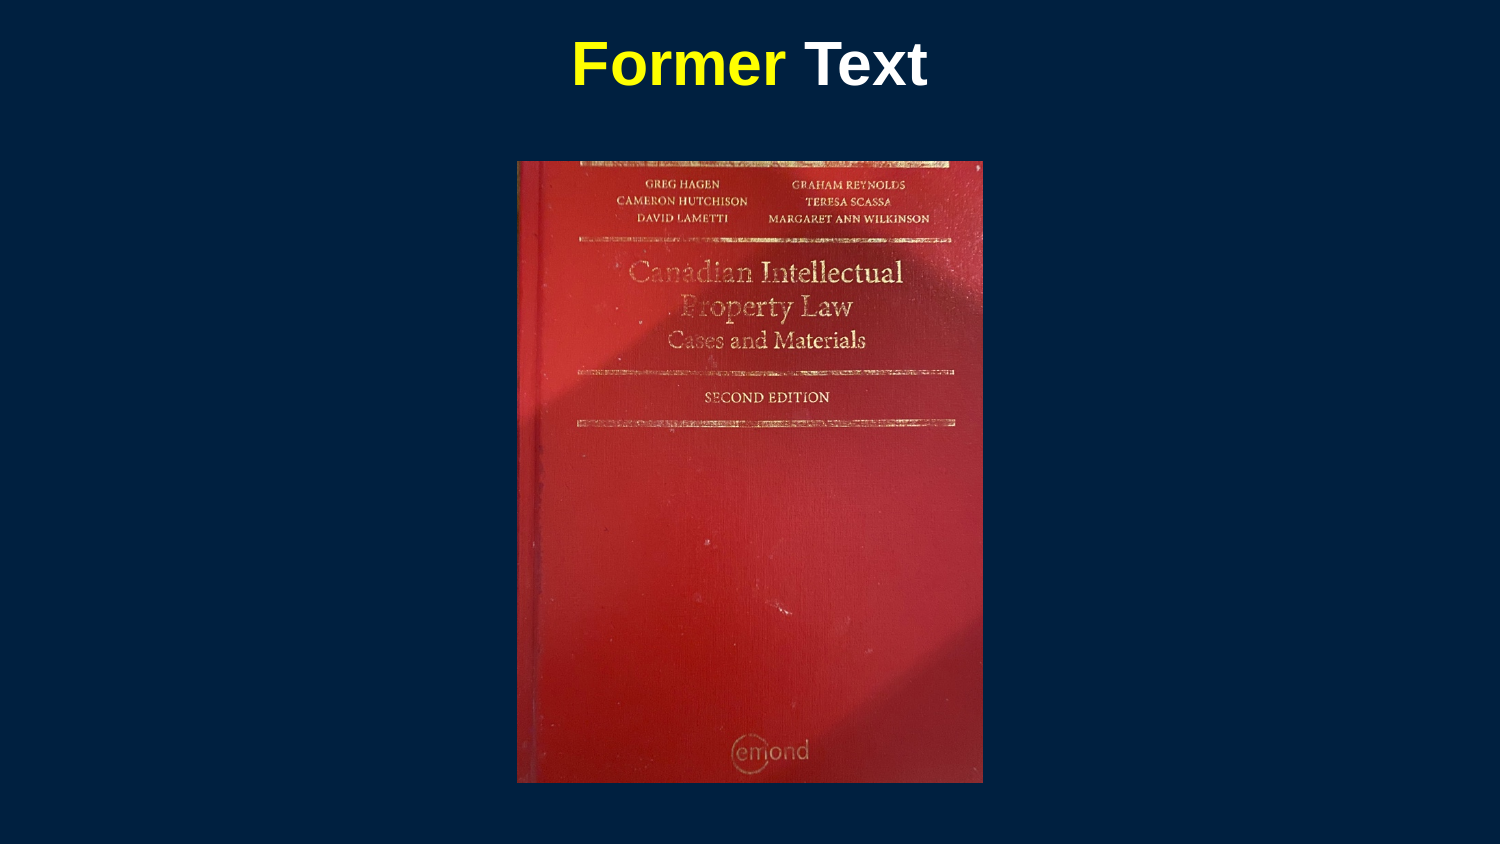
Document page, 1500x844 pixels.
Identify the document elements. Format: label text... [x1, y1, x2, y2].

picture [517, 161, 983, 783]
title Former Text [243, 15, 1257, 141]
